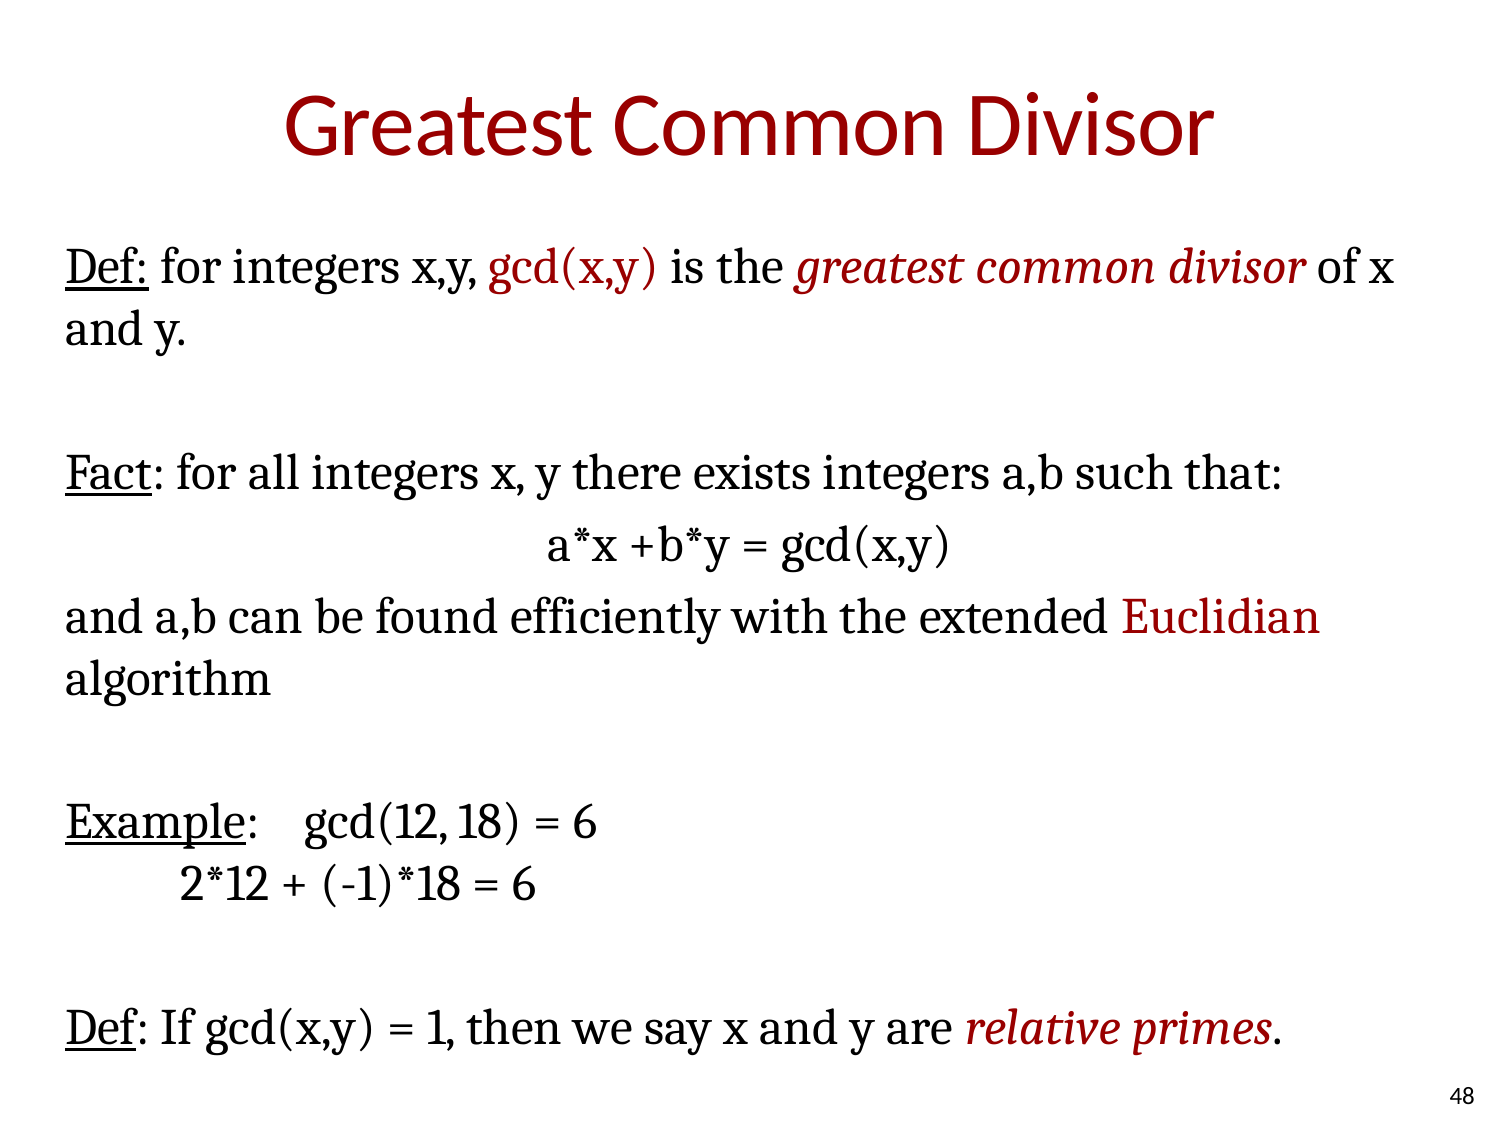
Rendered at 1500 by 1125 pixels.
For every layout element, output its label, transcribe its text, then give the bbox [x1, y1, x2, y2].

list Def: for integers x,y, gcd(x,y) is the greatest common divisor of x and y. Fact: for all integers x, y there exists integers a,b such that: a*x +b*y = gcd(x,y) and a,b can be found efficiently with the extended Euclidian algorithm Example: gcd(12, 18) = 6 2*12 + (-1)*18 = 6 Def: If gcd(x,y) = 1, then we say x and y are relative primes. [50, 224, 1450, 1066]
title Greatest Common Divisor [75, 24, 1425, 213]
slide_number 48 [1125, 1065, 1475, 1125]
